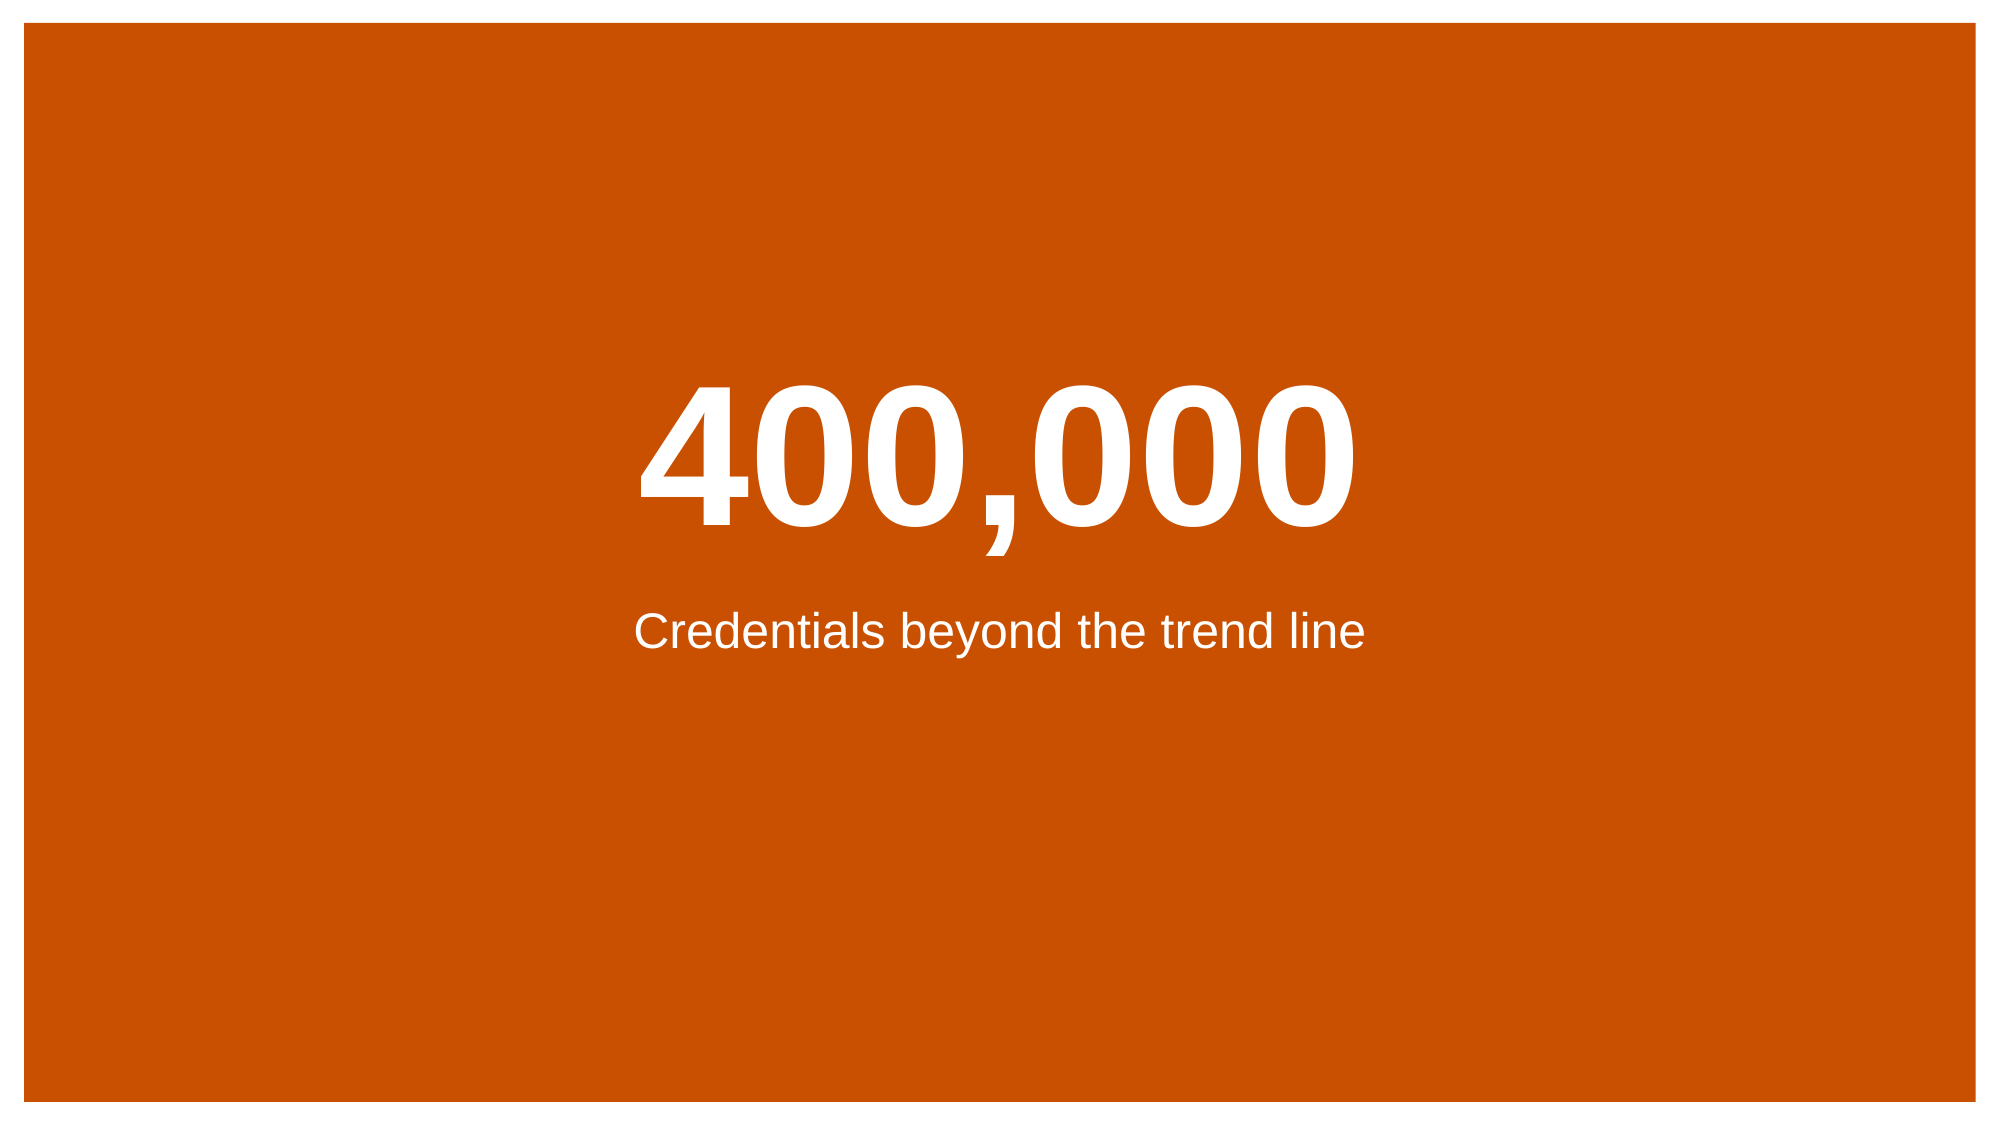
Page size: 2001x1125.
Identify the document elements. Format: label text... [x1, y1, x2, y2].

title 400,000 [249, 184, 1750, 576]
subtitle Credentials beyond the trend line [249, 590, 1750, 863]
